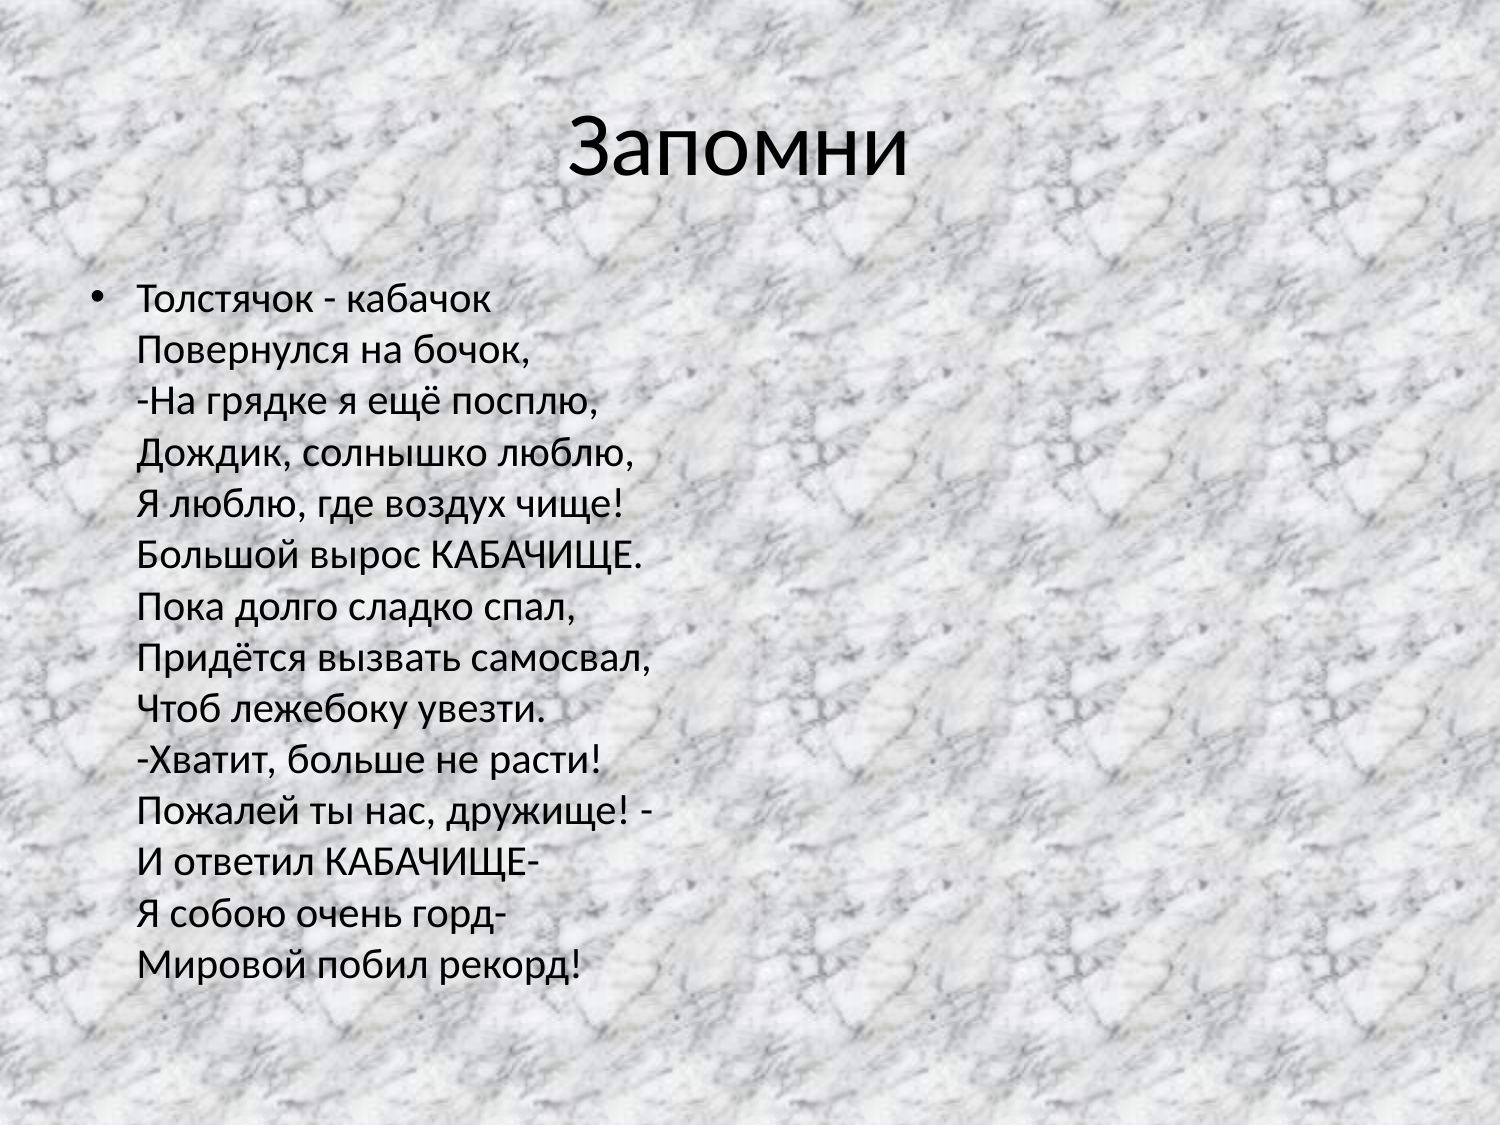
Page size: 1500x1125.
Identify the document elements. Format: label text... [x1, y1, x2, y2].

list Толстячок - кабачок Повернулся на бочок, -На грядке я ещё посплю, Дождик, солнышко люблю, Я люблю, где воздух чище! Большой вырос КАБАЧИЩЕ. Пока долго сладко спал, Придётся вызвать самосвал, Чтоб лежебоку увезти. -Хватит, больше не расти! Пожалей ты нас, дружище! - И ответил КАБАЧИЩЕ- Я собою очень горд- Мировой побил рекорд! [75, 262, 1425, 1005]
title Запомни [75, 45, 1425, 233]
picture [0, 0, 1500, 1125]
